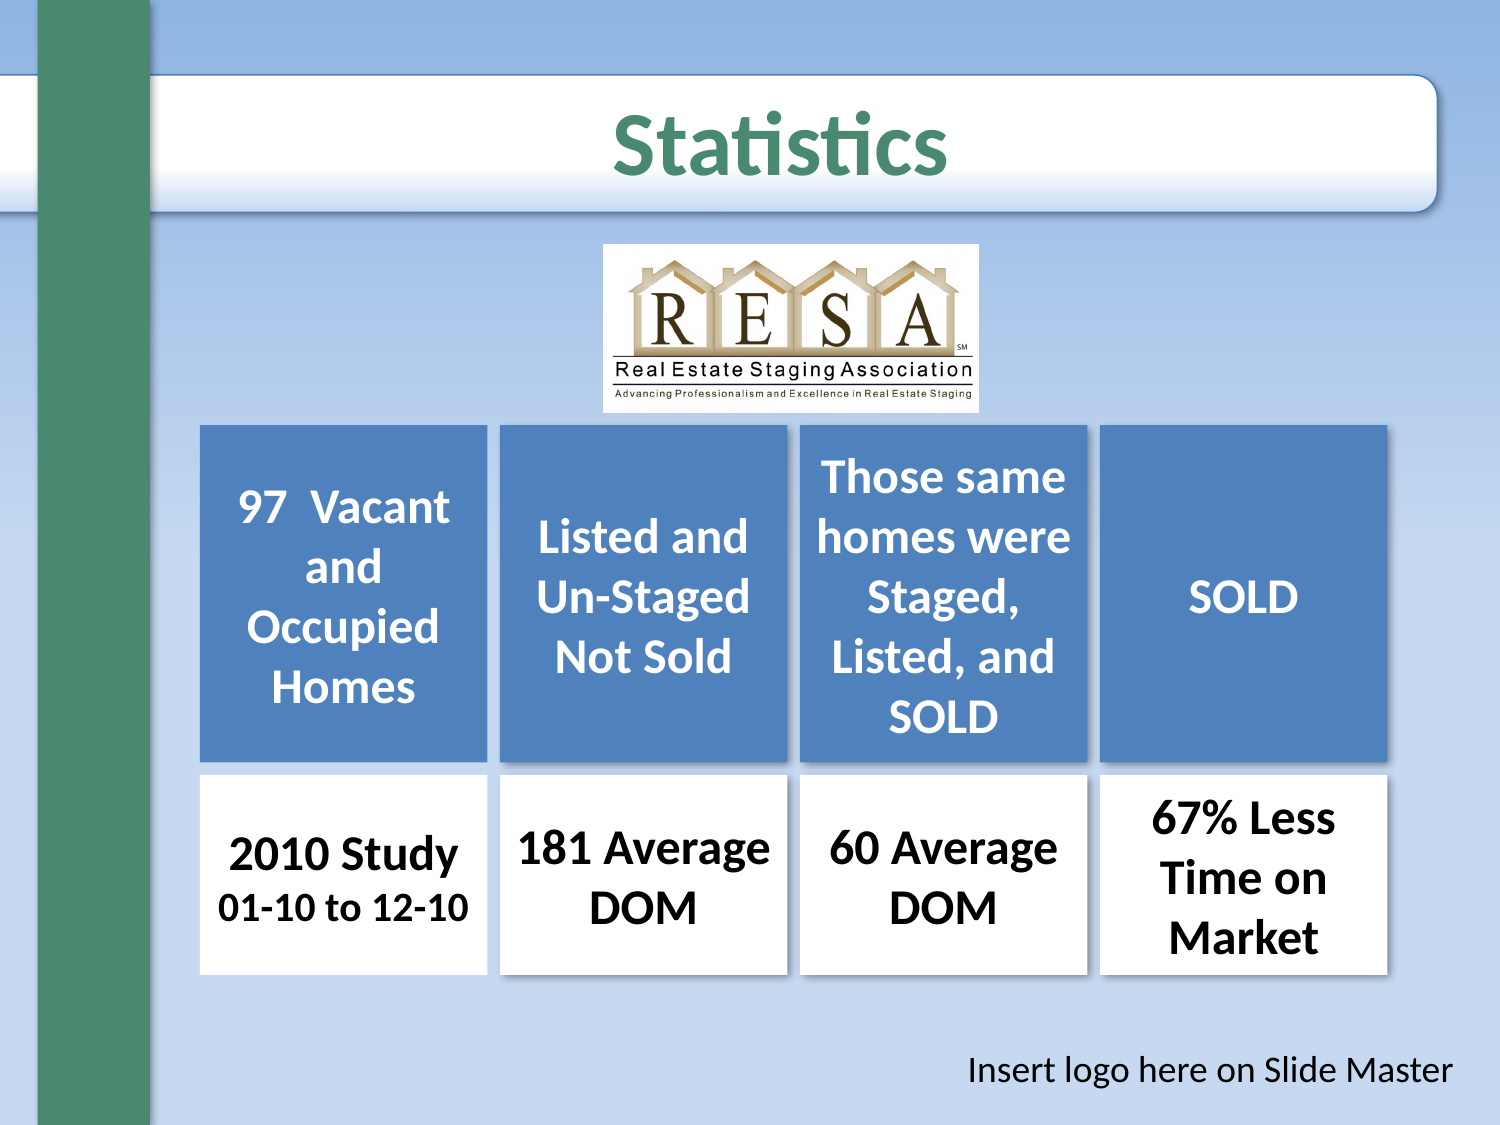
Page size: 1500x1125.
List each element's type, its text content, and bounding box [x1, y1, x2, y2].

title Statistics [125, 45, 1438, 233]
picture [603, 243, 980, 413]
text_box 97 Vacant and Occupied Homes [198, 423, 489, 765]
text_box Those same homes were Staged, Listed, and SOLD [798, 423, 1089, 765]
text_box 2010 Study 01-10 to 12-10 [198, 773, 489, 977]
text_box 181 Average DOM [498, 773, 789, 977]
text_box Listed and Un-Staged Not Sold [498, 423, 789, 765]
text_box SOLD [1098, 423, 1389, 765]
text_box 60 Average DOM [798, 773, 1089, 977]
text_box 67% Less Time on Market [1098, 773, 1389, 977]
